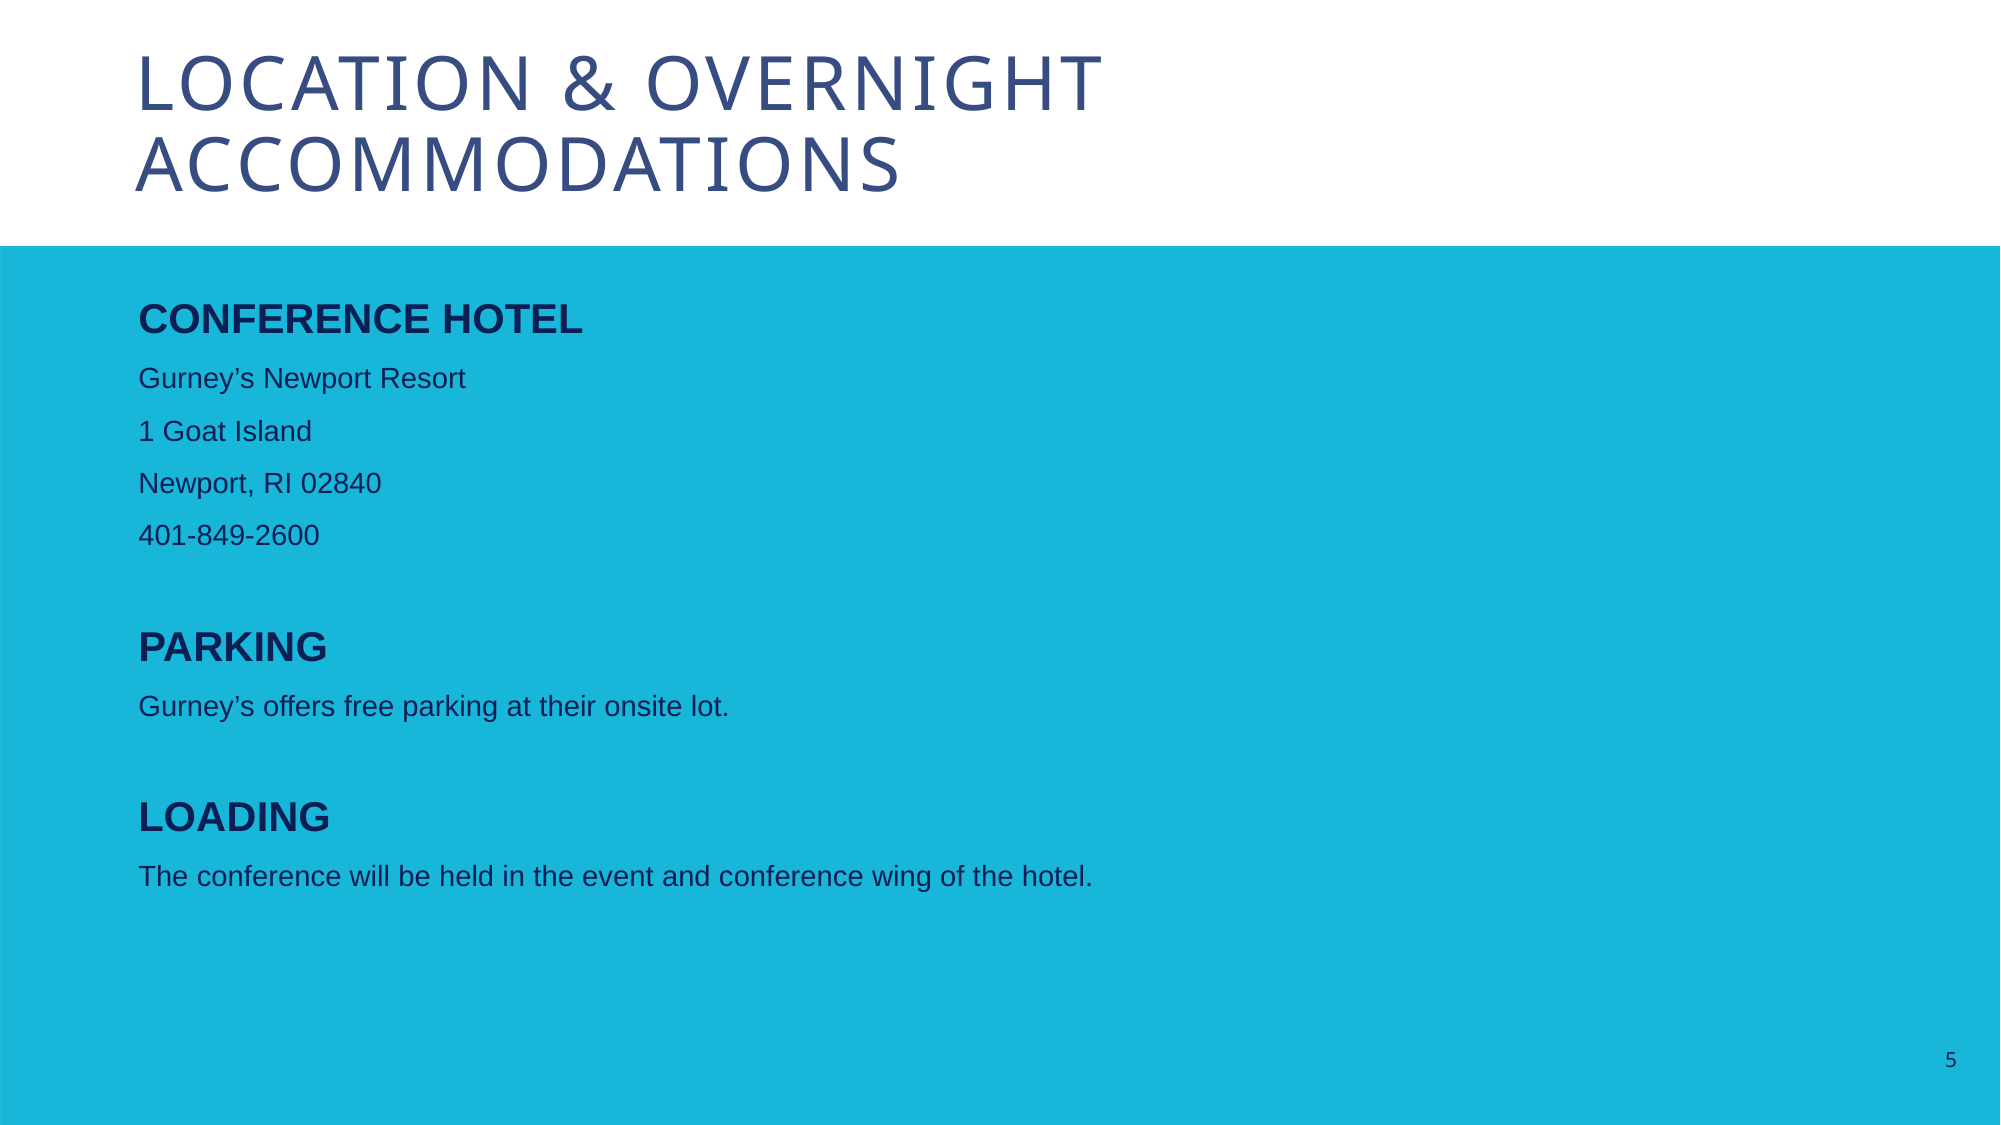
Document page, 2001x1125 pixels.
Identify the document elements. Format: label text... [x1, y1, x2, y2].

slide_number 5 [1522, 1030, 1972, 1091]
list CONFERENCE HOTEL Gurney’s Newport Resort 1 Goat Island Newport, RI 02840 401-849-2600 PARKING Gurney’s offers free parking at their onsite lot. LOADING The conference will be held in the event and conference wing of the hotel. [123, 290, 1860, 990]
title Location & overnight accommodations [120, 85, 1846, 167]
picture [0, 246, 2000, 1125]
